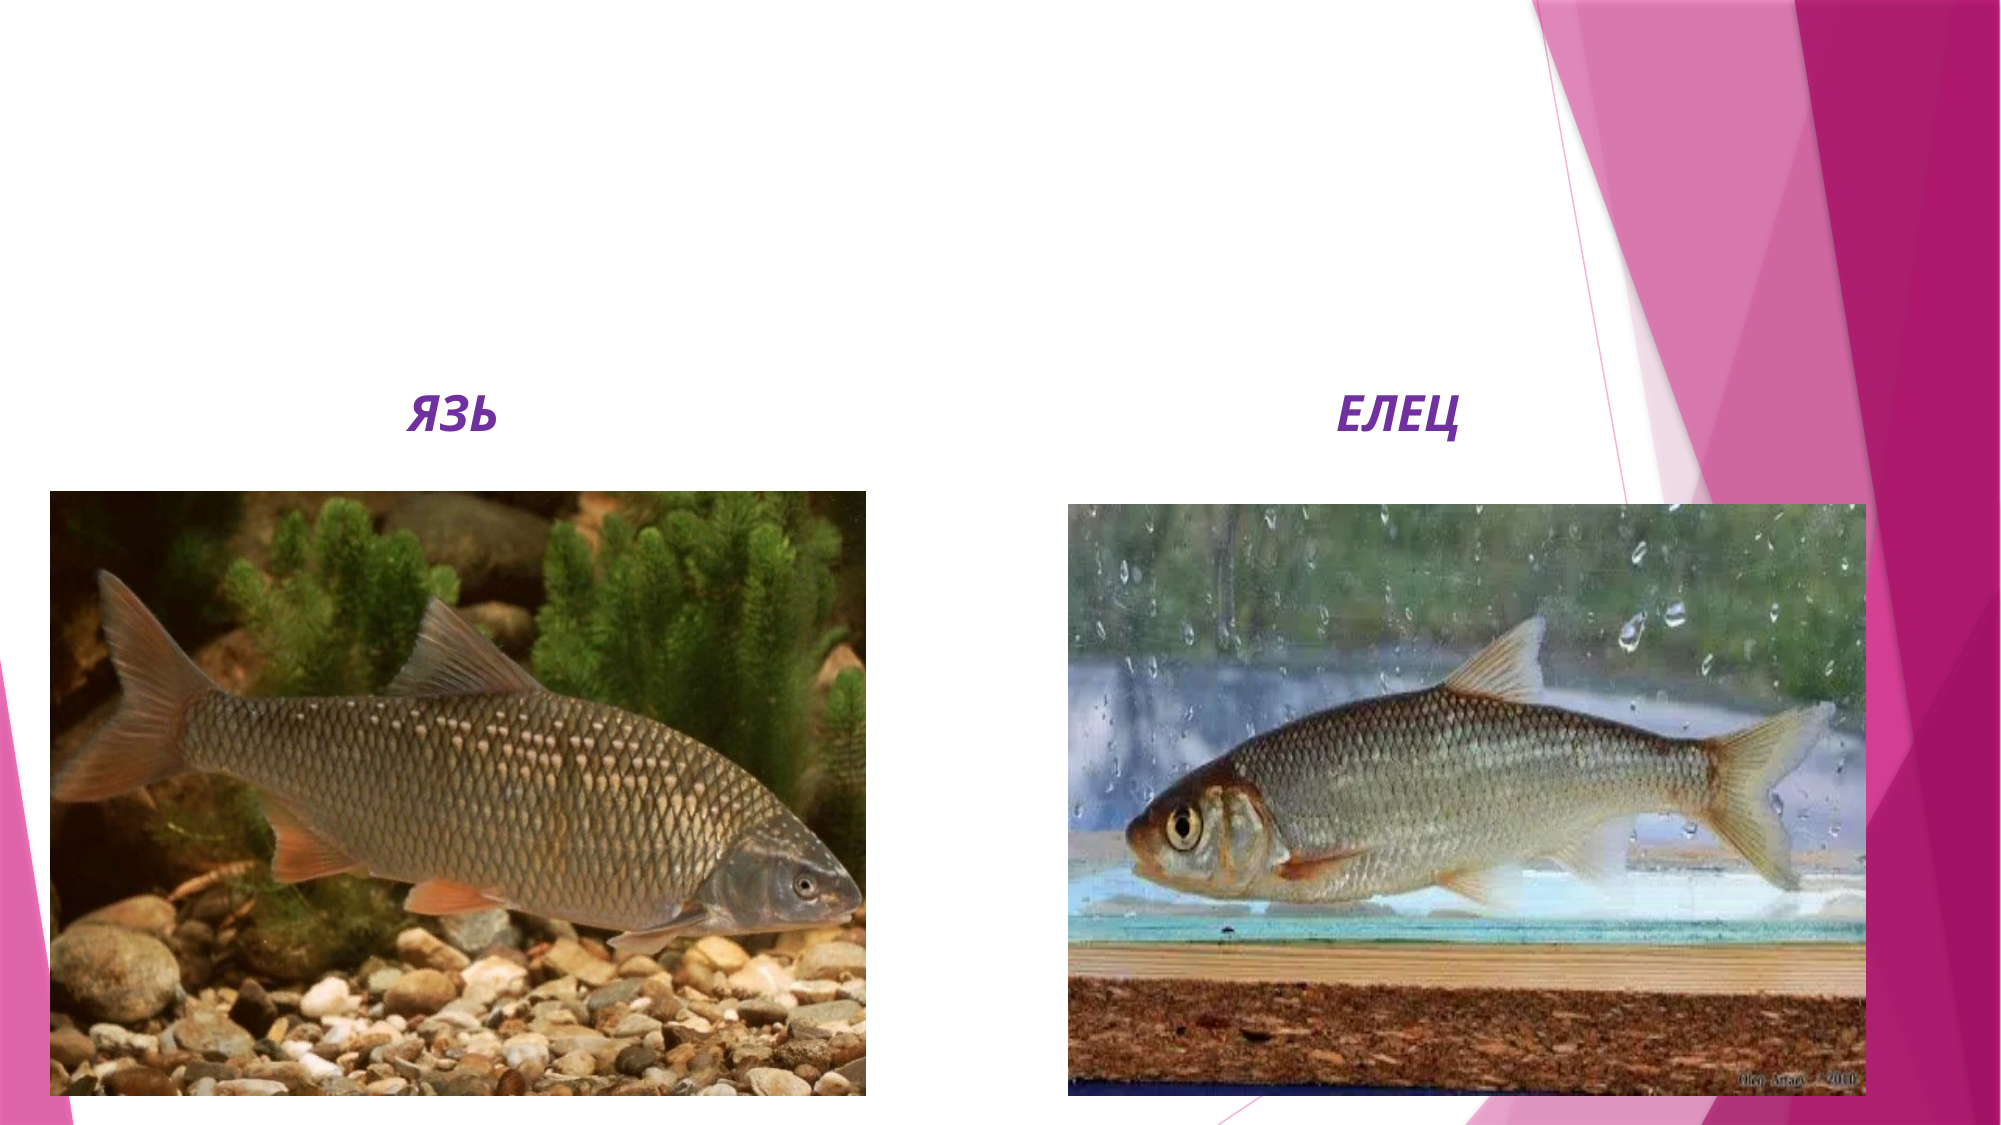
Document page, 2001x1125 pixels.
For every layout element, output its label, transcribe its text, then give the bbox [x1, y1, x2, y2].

list ЯЗЬ [110, 354, 798, 449]
list ЕЛЕЦ [999, 354, 1798, 449]
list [49, 491, 866, 1097]
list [1067, 504, 1867, 1097]
